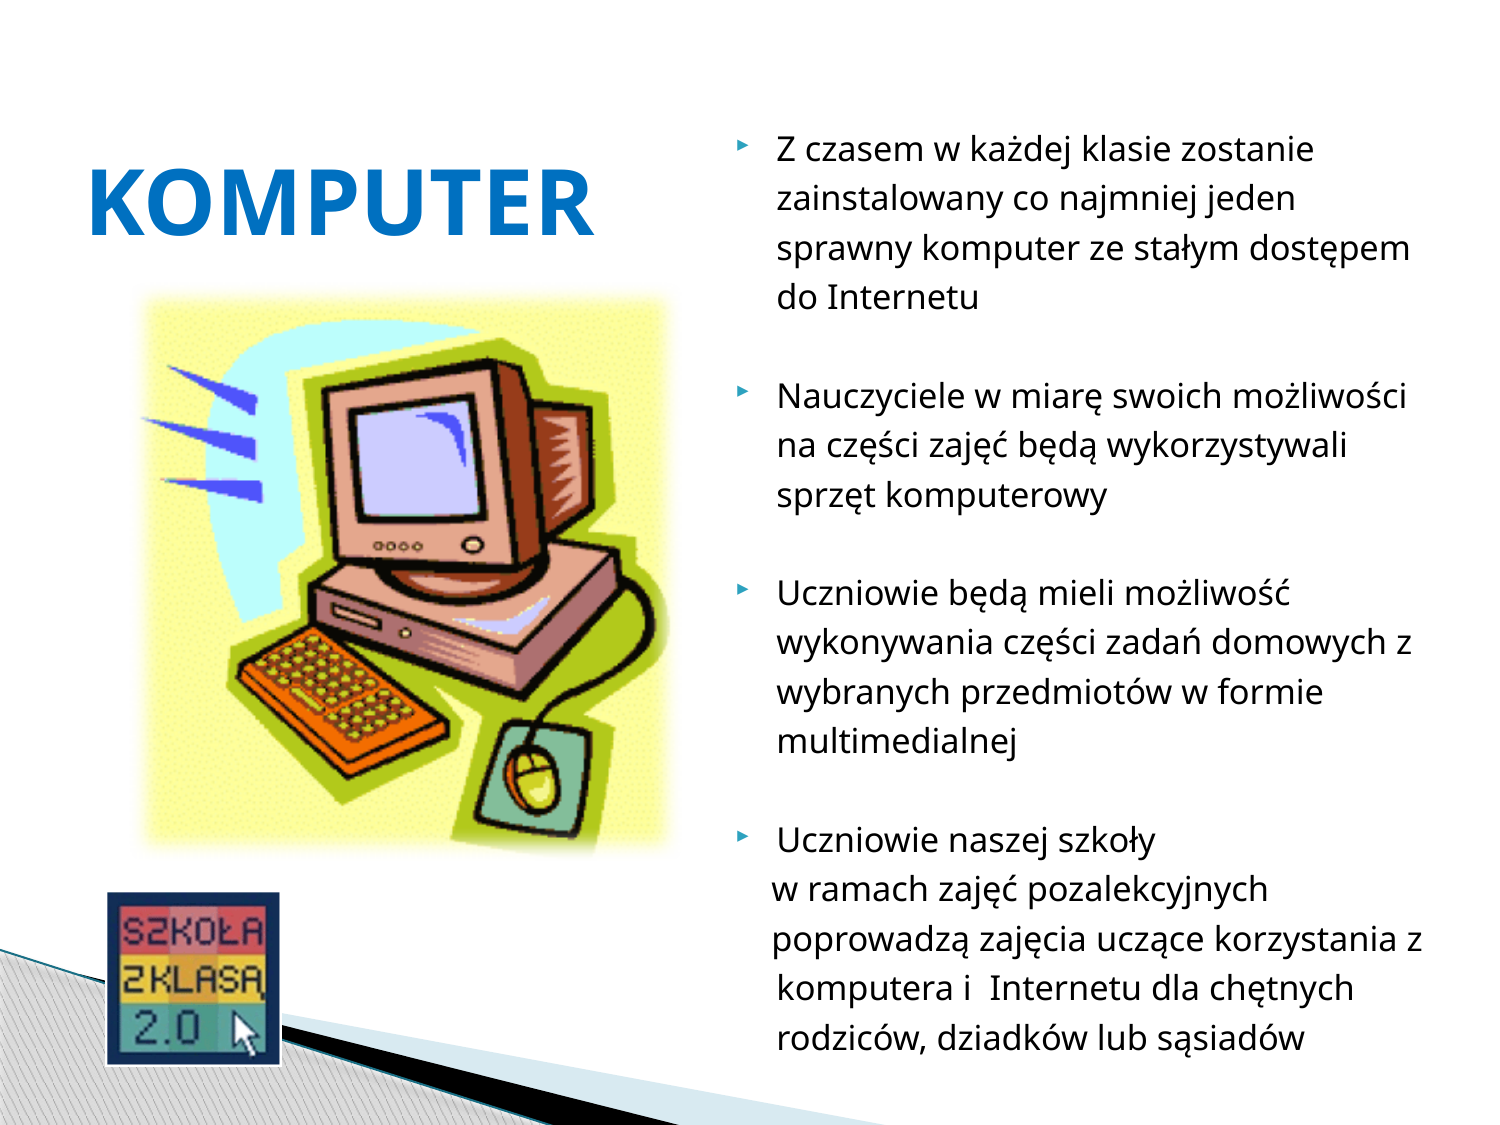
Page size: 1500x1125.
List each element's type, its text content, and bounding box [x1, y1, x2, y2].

list Z czasem w każdej klasie zostanie zainstalowany co najmniej jeden sprawny komputer ze stałym dostępem do Internetu Nauczyciele w miarę swoich możliwości na części zajęć będą wykorzystywali sprzęt komputerowy Uczniowie będą mieli możliwość wykonywania części zadań domowych z wybranych przedmiotów w formie multimedialnej Uczniowie naszej szkoły w ramach zajęć pozalekcyjnych poprowadzą zajęcia uczące korzystania z komputera i Internetu dla chętnych rodziców, dziadków lub sąsiadów [703, 70, 1454, 1067]
picture [105, 890, 282, 1067]
title KOMPUTER [70, 105, 715, 293]
picture [128, 280, 683, 862]
